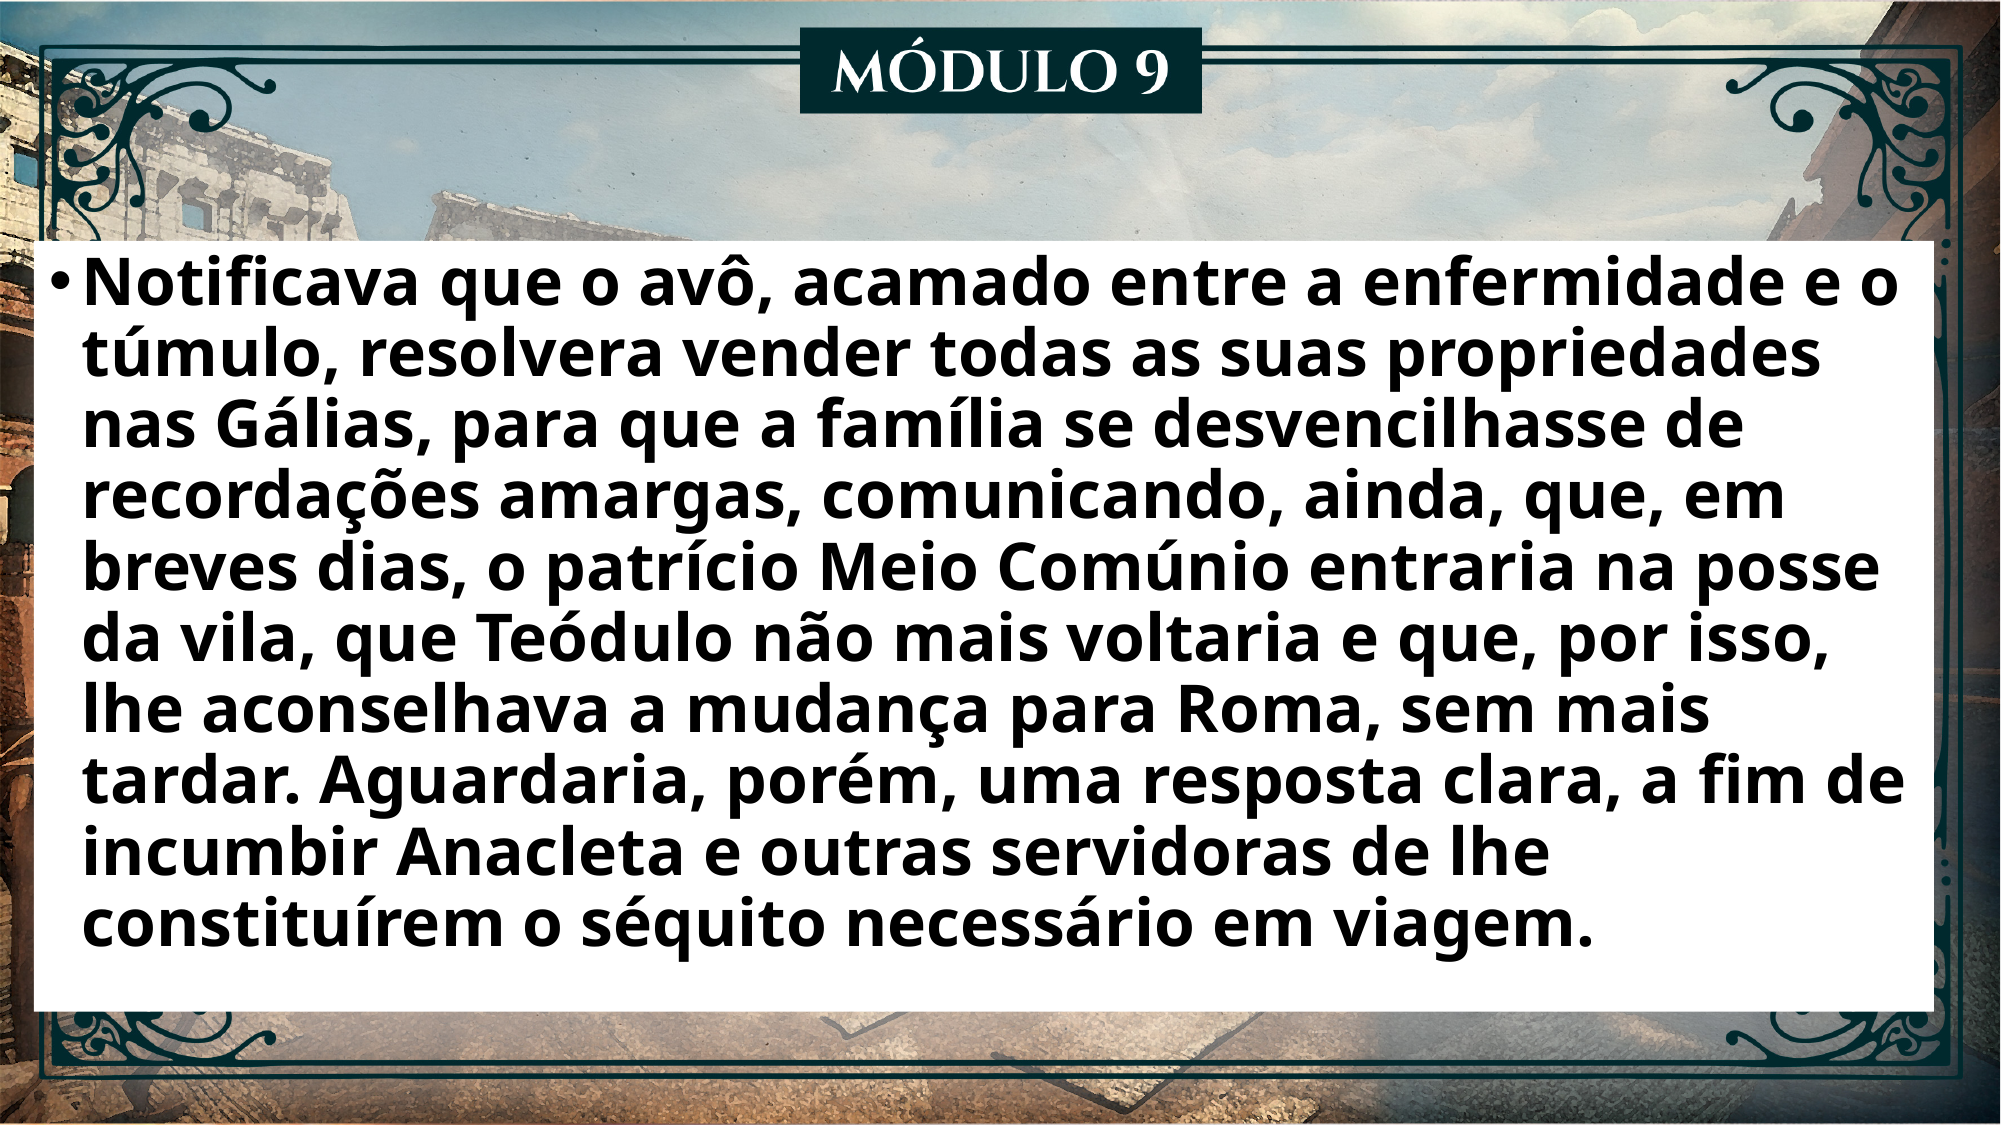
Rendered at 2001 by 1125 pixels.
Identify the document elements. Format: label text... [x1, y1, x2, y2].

picture [0, 0, 2001, 1125]
list Notificava que o avô, acamado entre a enfermidade e o túmulo, resolvera vender todas as suas propriedades nas Gálias, para que a família se desvencilhasse de recordações amargas, comunicando, ainda, que, em breves dias, o patrício Meio Comúnio entraria na posse da vila, que Teódulo não mais voltaria e que, por isso, lhe aconselhava a mudança para Roma, sem mais tardar. Aguardaria, porém, uma resposta clara, a fim de incumbir Anacleta e outras servidoras de lhe constituírem o séquito necessário em viagem. [33, 240, 1934, 1012]
